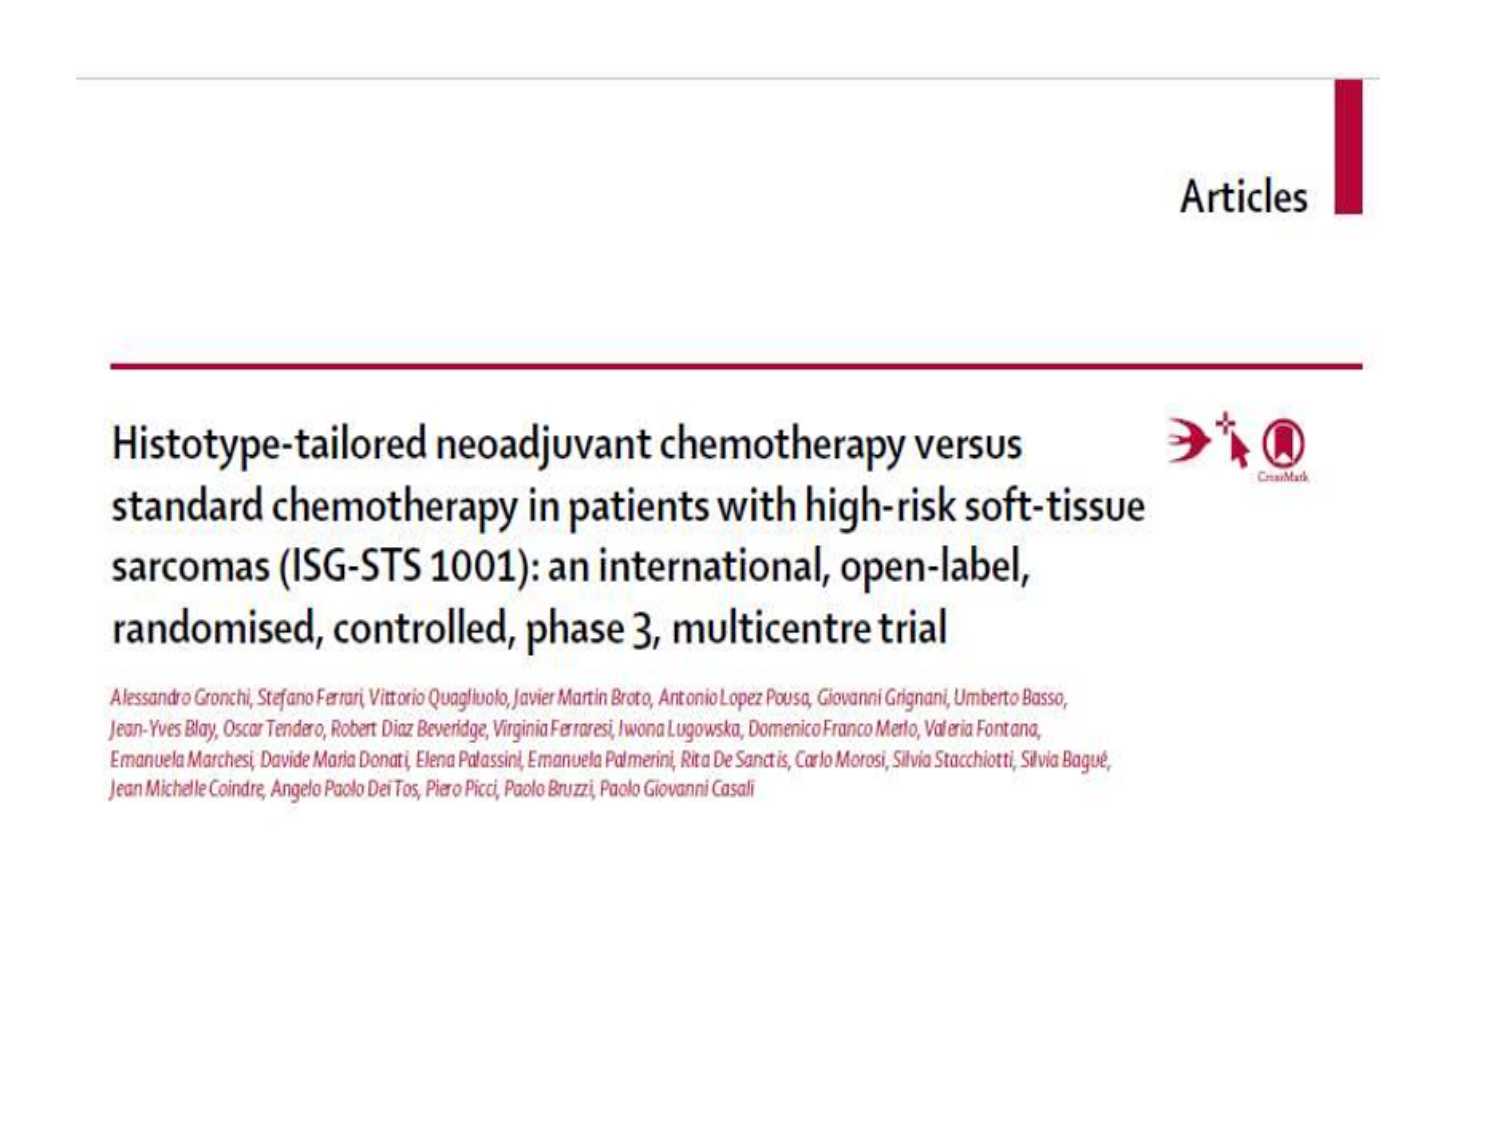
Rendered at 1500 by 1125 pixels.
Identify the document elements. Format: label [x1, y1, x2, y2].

list [34, 46, 1500, 833]
